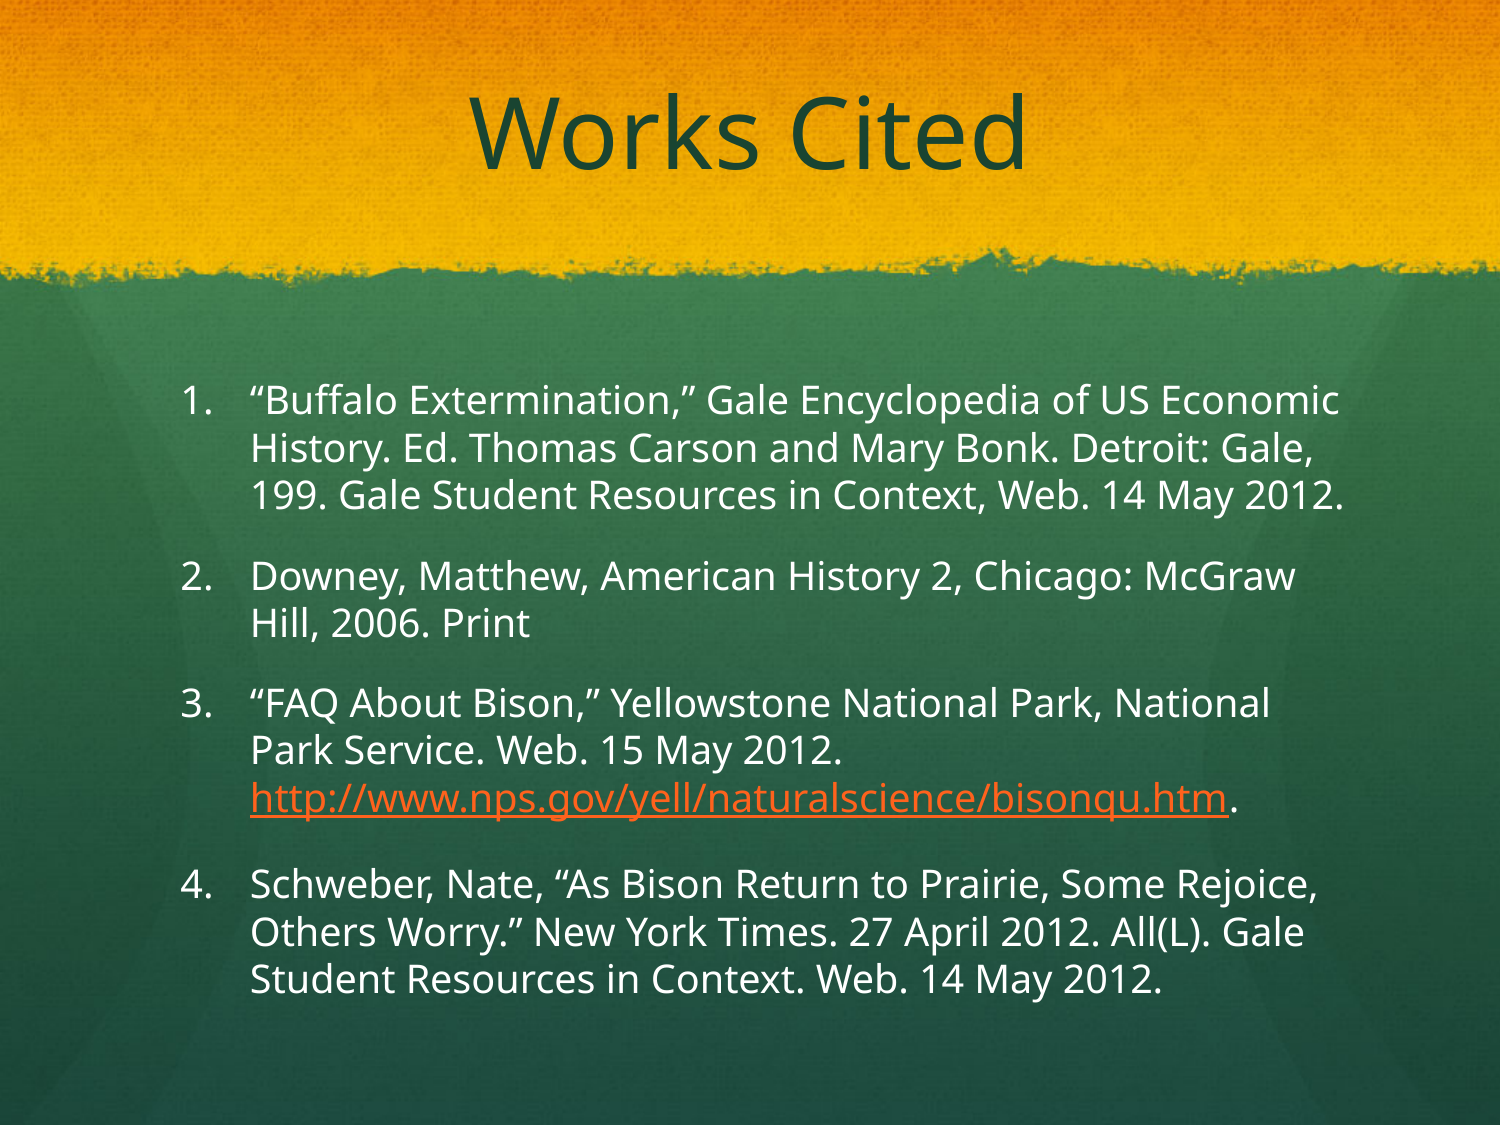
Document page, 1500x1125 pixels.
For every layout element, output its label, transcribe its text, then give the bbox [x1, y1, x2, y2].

title Works Cited [125, 13, 1375, 246]
picture [0, 0, 1500, 1125]
list “Buffalo Extermination,” Gale Encyclopedia of US Economic History. Ed. Thomas Carson and Mary Bonk. Detroit: Gale, 199. Gale Student Resources in Context, Web. 14 May 2012. Downey, Matthew, American History 2, Chicago: McGraw Hill, 2006. Print “FAQ About Bison,” Yellowstone National Park, National Park Service. Web. 15 May 2012. http://www.nps.gov/yell/naturalscience/bisonqu.htm. Schweber, Nate, “As Bison Return to Prairie, Some Rejoice, Others Worry.” New York Times. 27 April 2012. All(L). Gale Student Resources in Context. Web. 14 May 2012. [165, 287, 1375, 1029]
